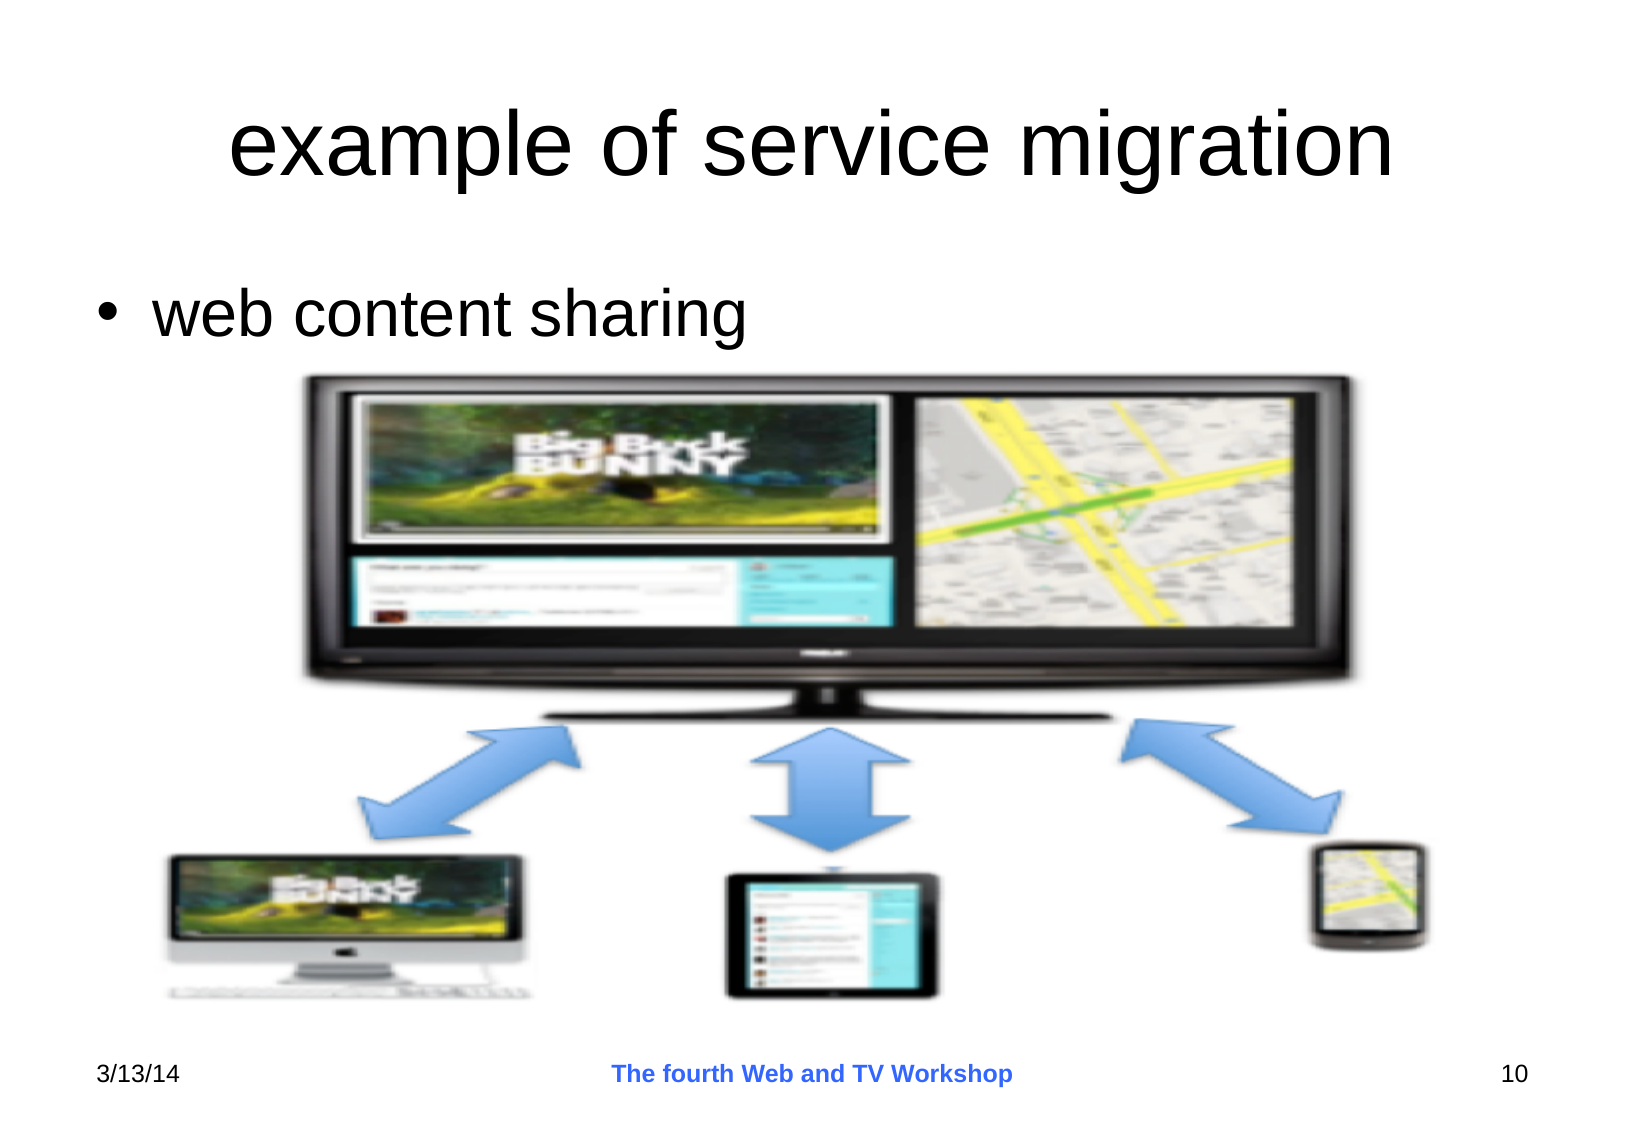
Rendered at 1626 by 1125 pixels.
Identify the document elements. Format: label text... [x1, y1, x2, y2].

picture [138, 367, 1447, 1013]
list web content sharing [81, 262, 1544, 368]
slide_number 10 [1164, 1042, 1544, 1103]
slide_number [81, 1042, 461, 1103]
footer The fourth Web and TV Workshop [555, 1042, 1070, 1103]
title example of service migration [81, 45, 1544, 233]
